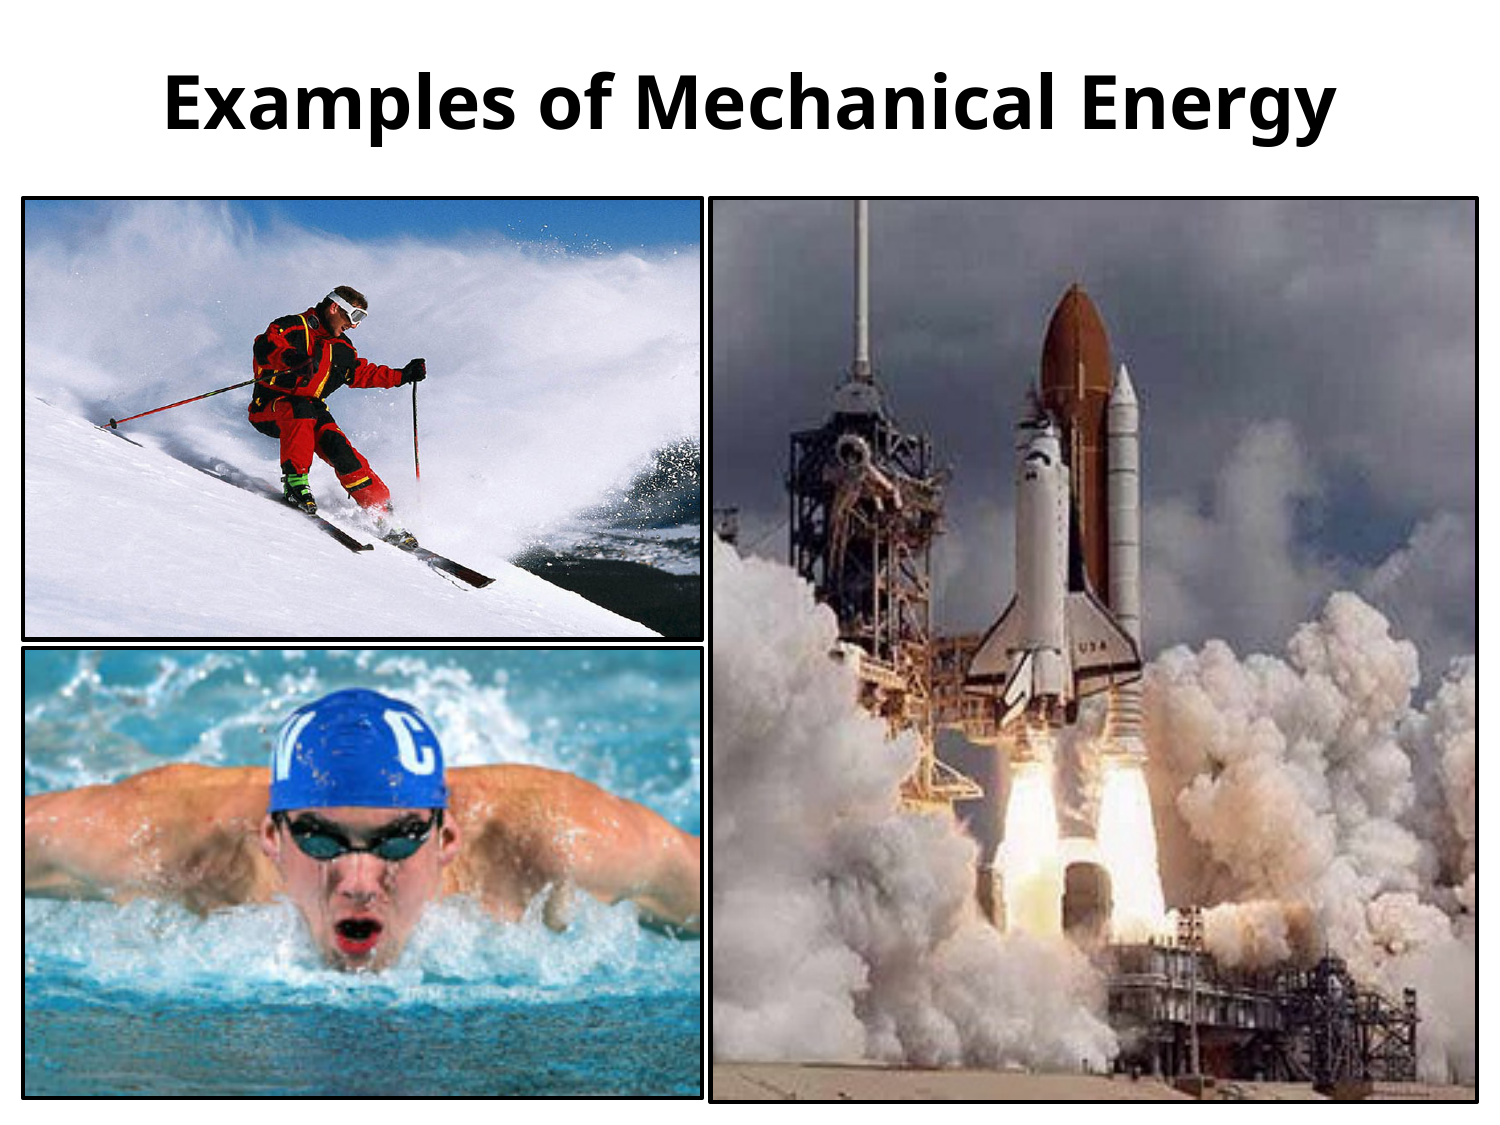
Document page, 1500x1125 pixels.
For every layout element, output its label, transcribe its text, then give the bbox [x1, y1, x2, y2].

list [24, 199, 701, 638]
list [24, 649, 701, 1097]
title Examples of Mechanical Energy [0, 0, 1500, 200]
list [712, 199, 1475, 1101]
